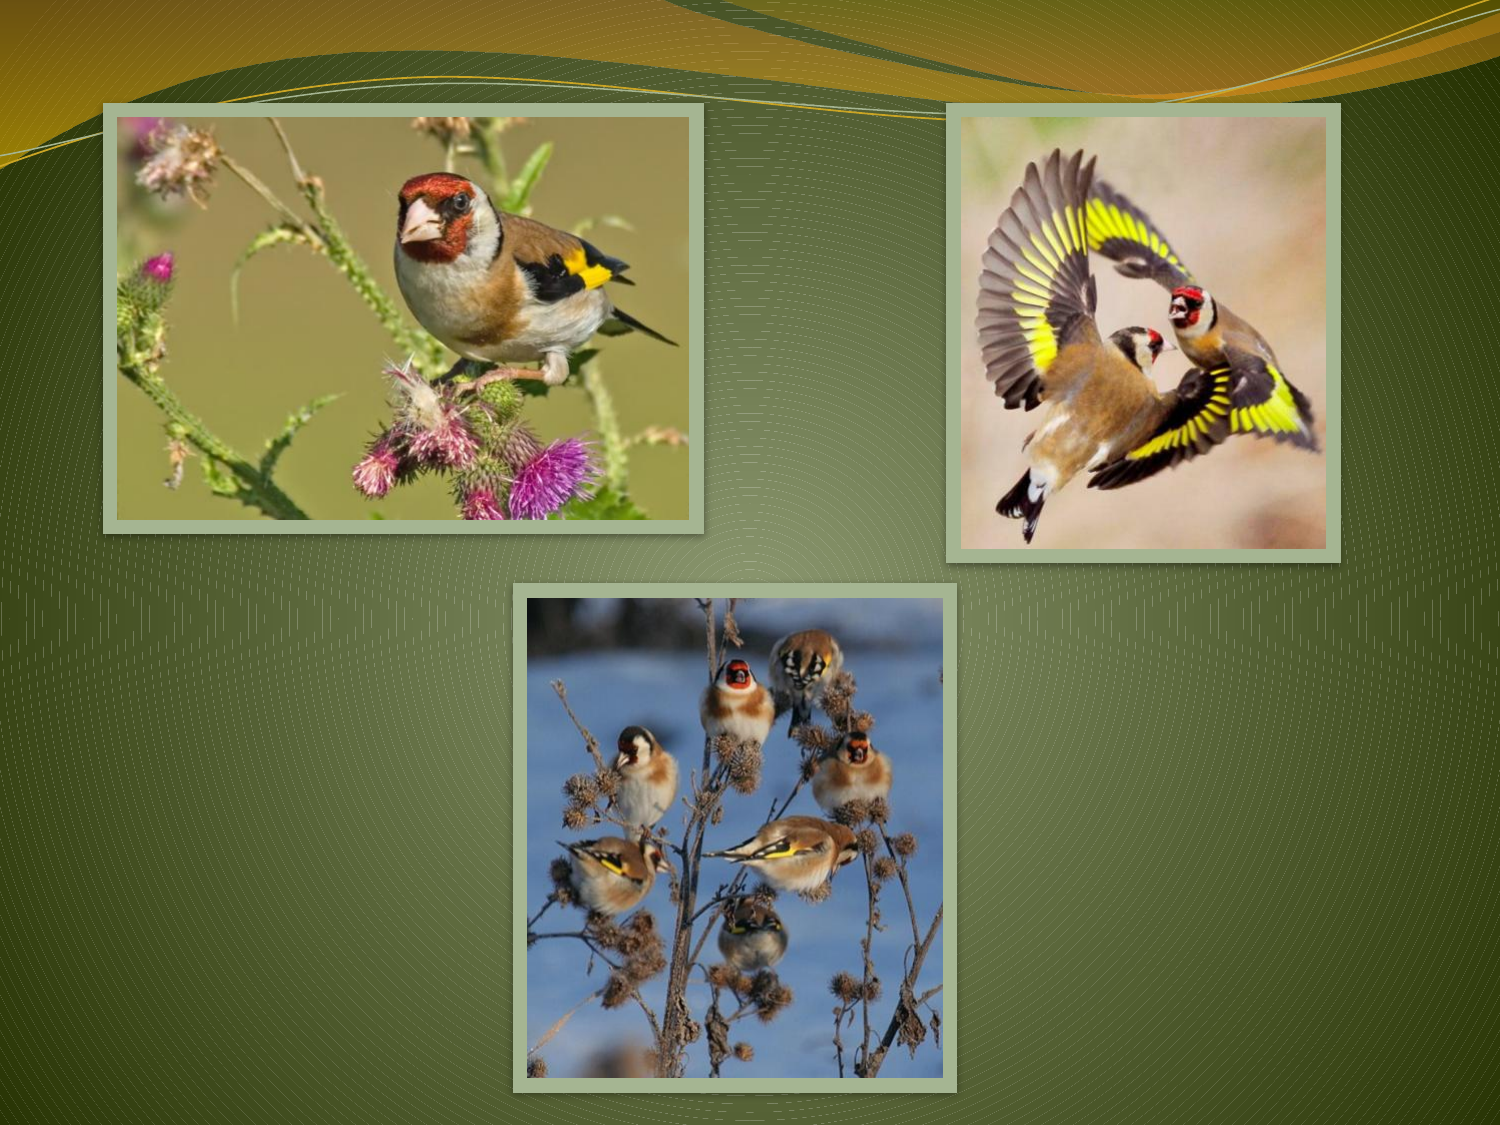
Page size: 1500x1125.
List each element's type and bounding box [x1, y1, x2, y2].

picture [116, 116, 690, 520]
picture [527, 597, 943, 1079]
picture [960, 116, 1327, 549]
